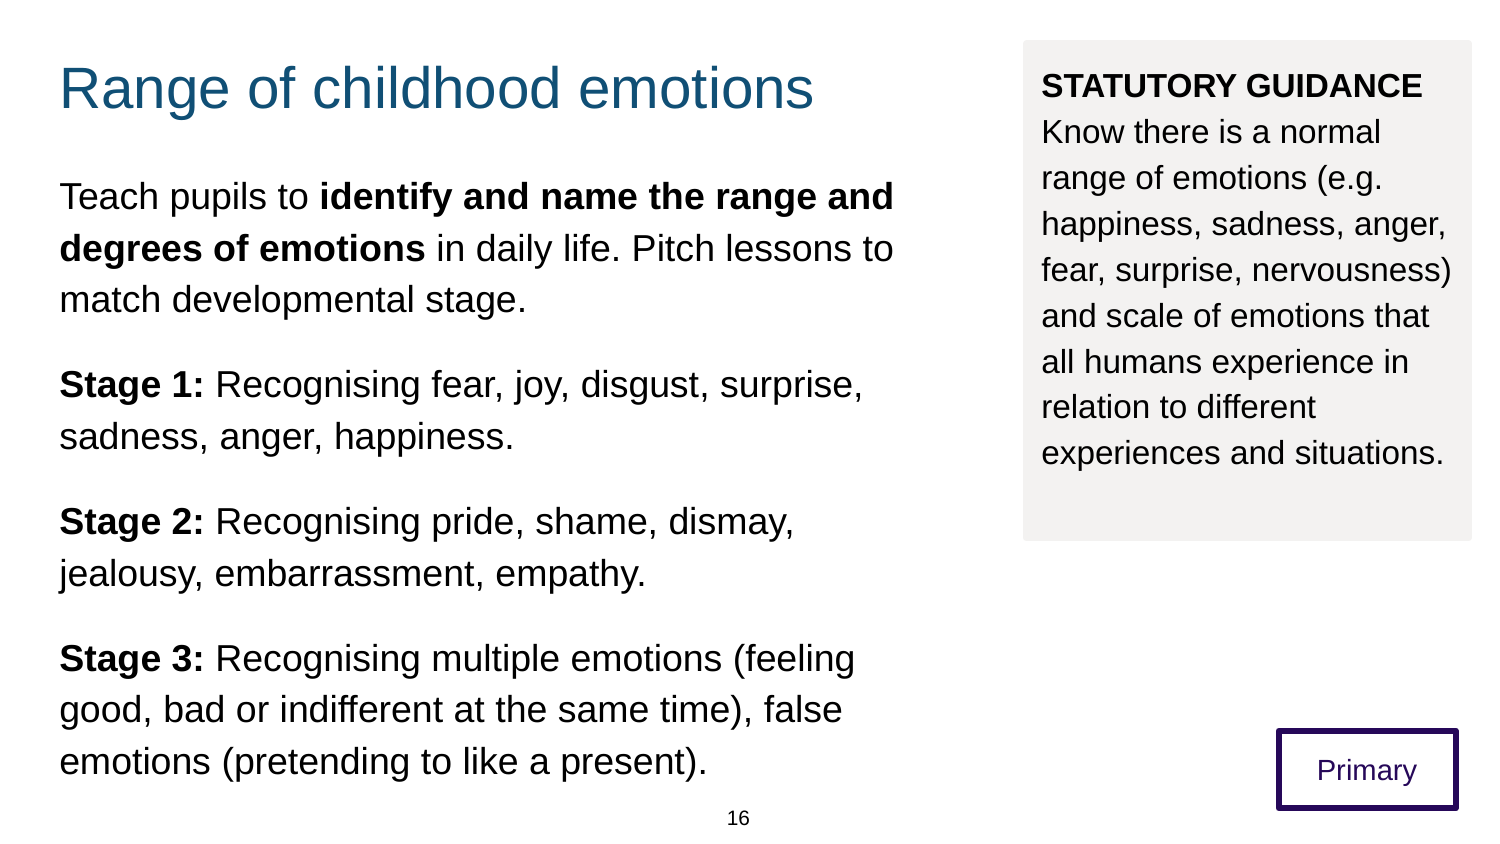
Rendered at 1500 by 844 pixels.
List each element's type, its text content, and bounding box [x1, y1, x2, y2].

subtitle Primary [1278, 730, 1456, 809]
list Teach pupils to identify and name the range and degrees of emotions in daily life. Pitch lessons to match developmental stage. Stage 1: Recognising fear, joy, disgust, surprise, sadness, anger, happiness. Stage 2: Recognising pride, shame, dismay, jealousy, embarrassment, empathy. Stage 3: Recognising multiple emotions (feeling good, bad or indifferent at the same time), false emotions (pretending to like a present). [44, 150, 929, 769]
title Range of childhood emotions [44, 35, 1007, 130]
slide_number 16 [708, 789, 765, 844]
list STATUTORY GUIDANCE Know there is a normal range of emotions (e.g. happiness, sadness, anger, fear, surprise, nervousness) and scale of emotions that all humans experience in relation to different experiences and situations. [1026, 43, 1469, 539]
